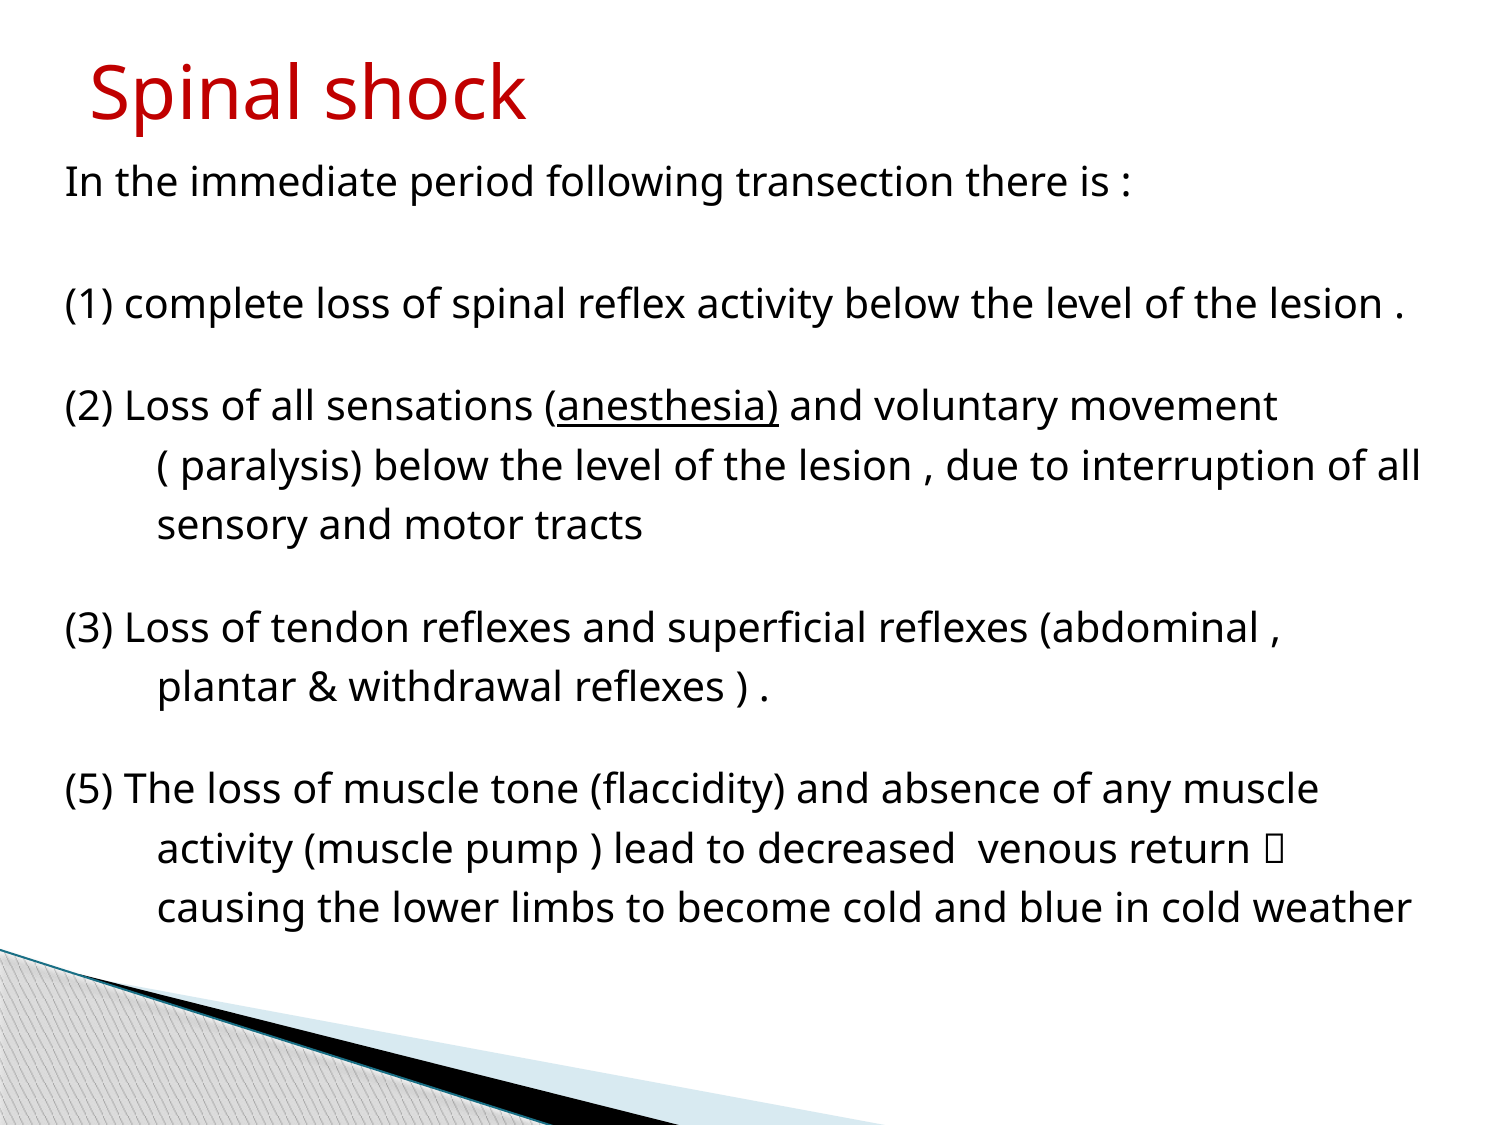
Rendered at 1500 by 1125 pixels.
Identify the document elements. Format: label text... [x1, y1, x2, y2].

list In the immediate period following transection there is : (1) complete loss of spinal reflex activity below the level of the lesion . (2) Loss of all sensations (anesthesia) and voluntary movement ( paralysis) below the level of the lesion , due to interruption of all sensory and motor tracts (3) Loss of tendon reflexes and superficial reflexes (abdominal , plantar & withdrawal reflexes ) . (5) The loss of muscle tone (flaccidity) and absence of any muscle activity (muscle pump ) lead to decreased venous return  causing the lower limbs to become cold and blue in cold weather [50, 137, 1438, 1088]
text_box Spinal shock [75, 37, 938, 143]
